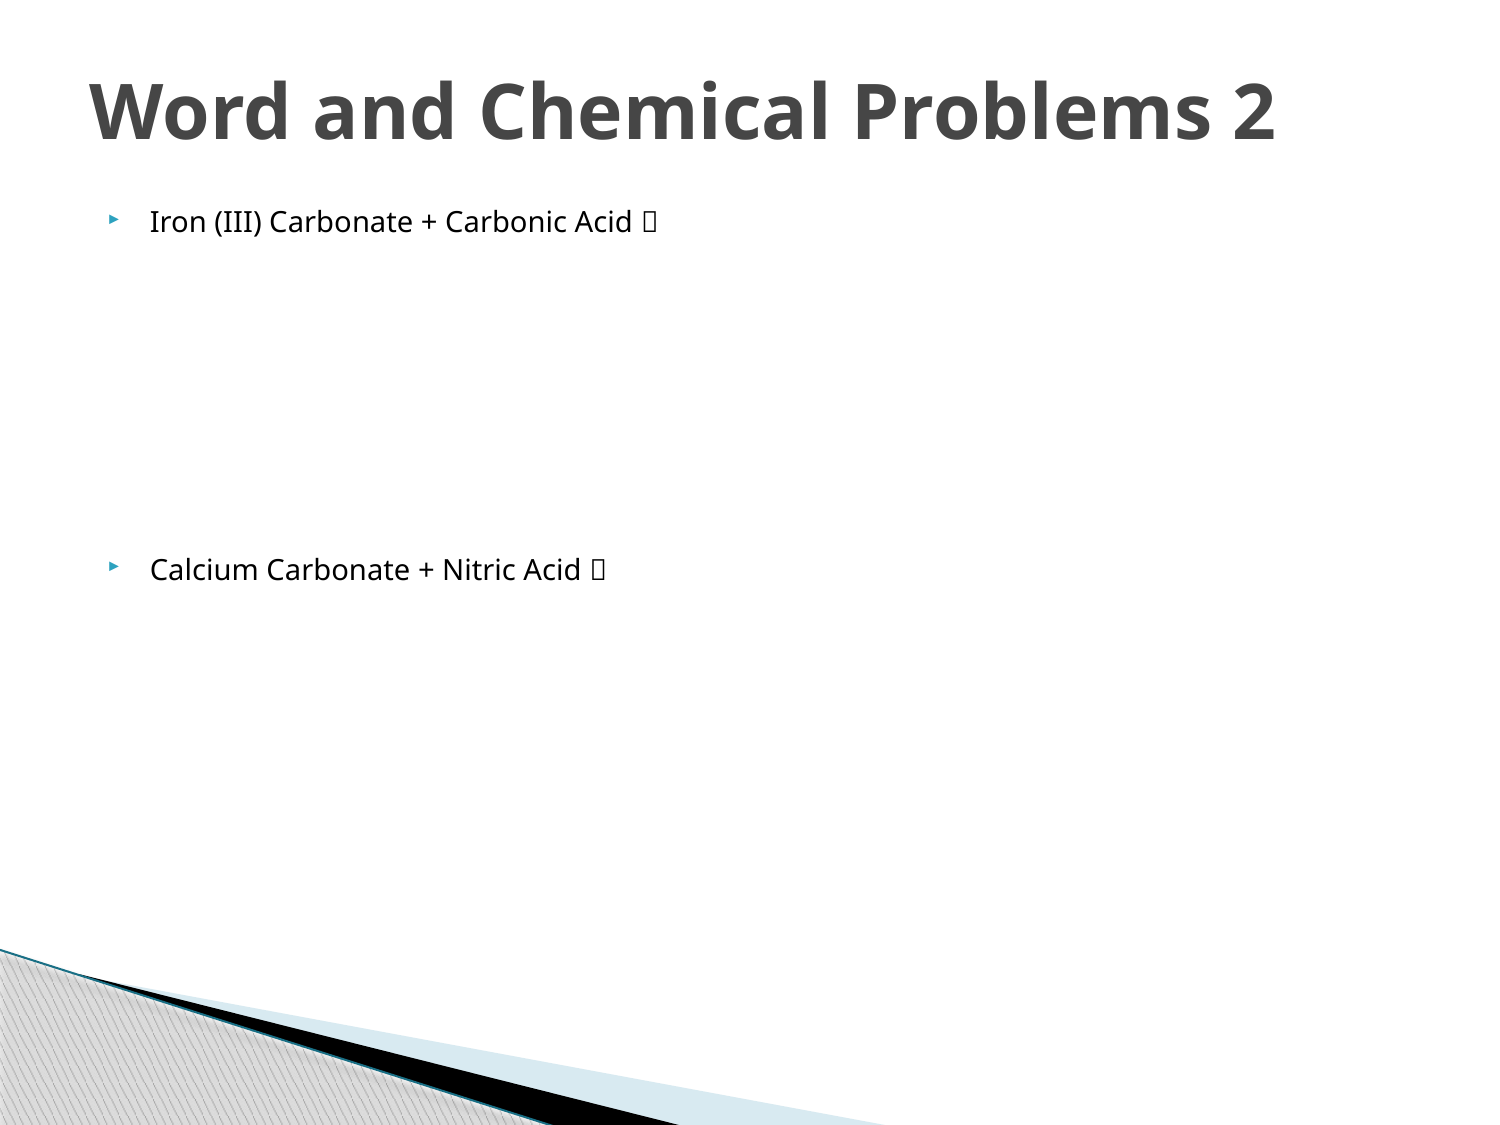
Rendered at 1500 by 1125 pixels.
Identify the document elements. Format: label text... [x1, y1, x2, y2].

list Iron (III) Carbonate + Carbonic Acid  Calcium Carbonate + Nitric Acid  [75, 196, 1300, 1062]
title Word and Chemical Problems 2 [75, 45, 1300, 173]
